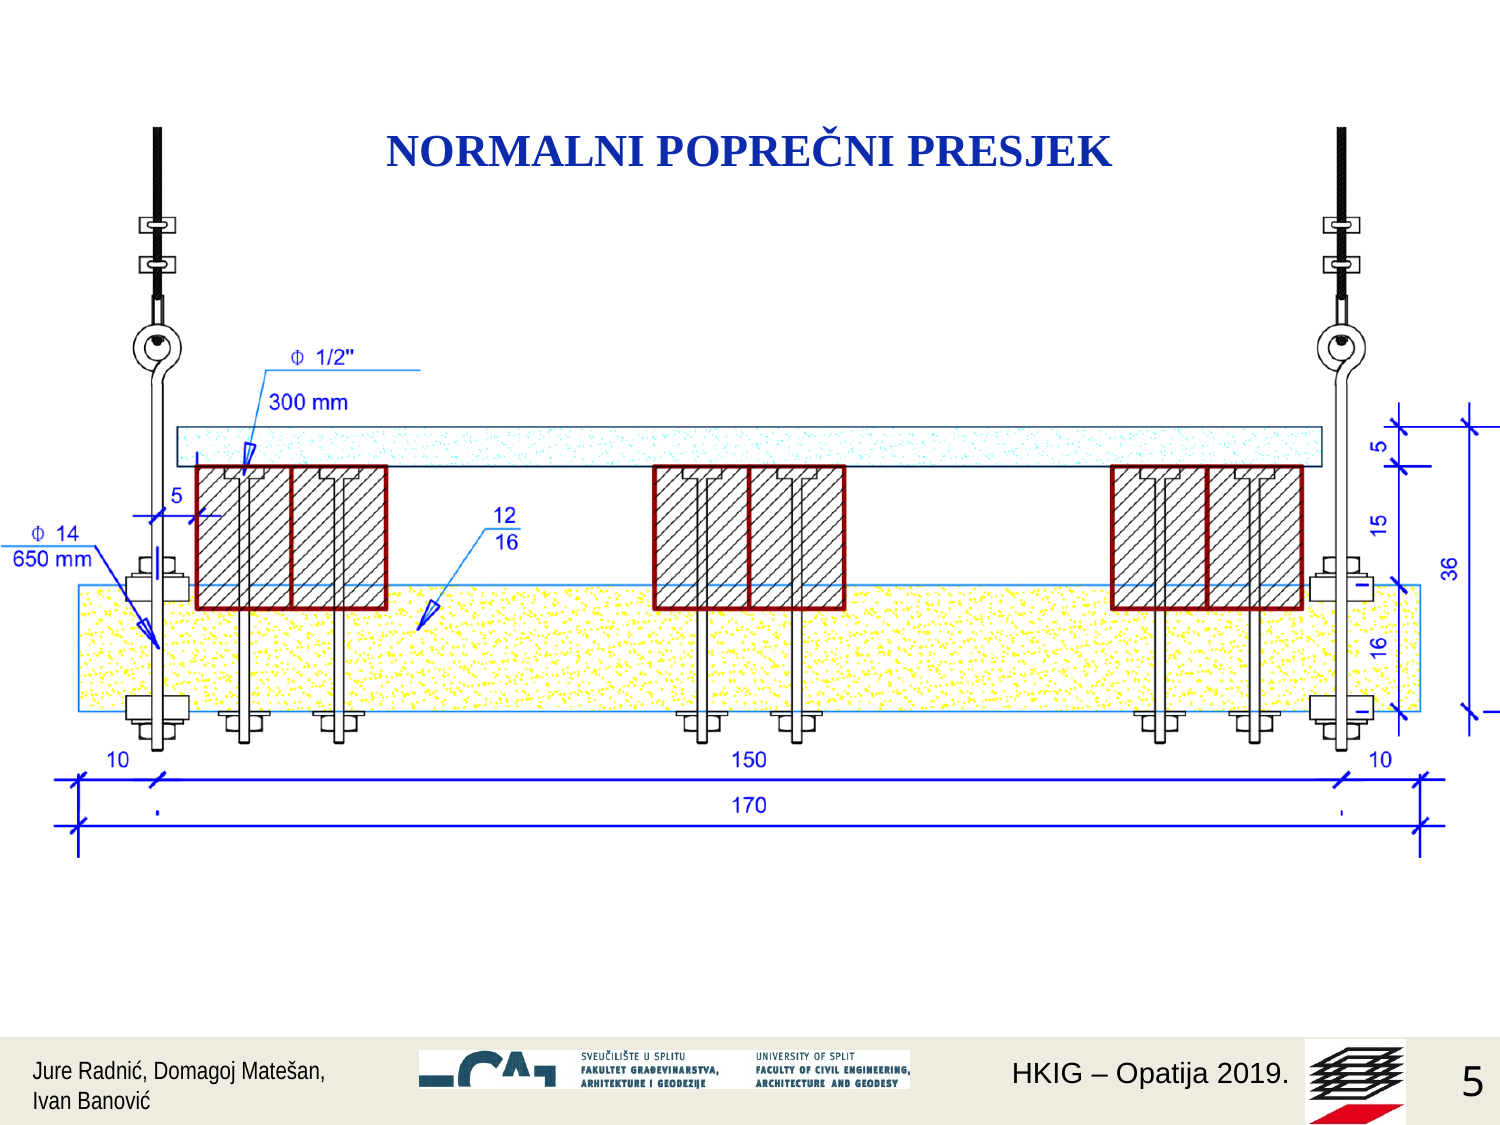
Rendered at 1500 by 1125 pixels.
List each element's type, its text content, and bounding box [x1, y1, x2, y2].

picture [418, 1050, 910, 1090]
picture [1305, 1039, 1406, 1125]
slide_number 5 [1316, 1046, 1500, 1125]
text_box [0, 0, 1500, 1036]
slide_number Jure Radnić, Domagoj Matešan, Ivan Banović [17, 1046, 343, 1125]
